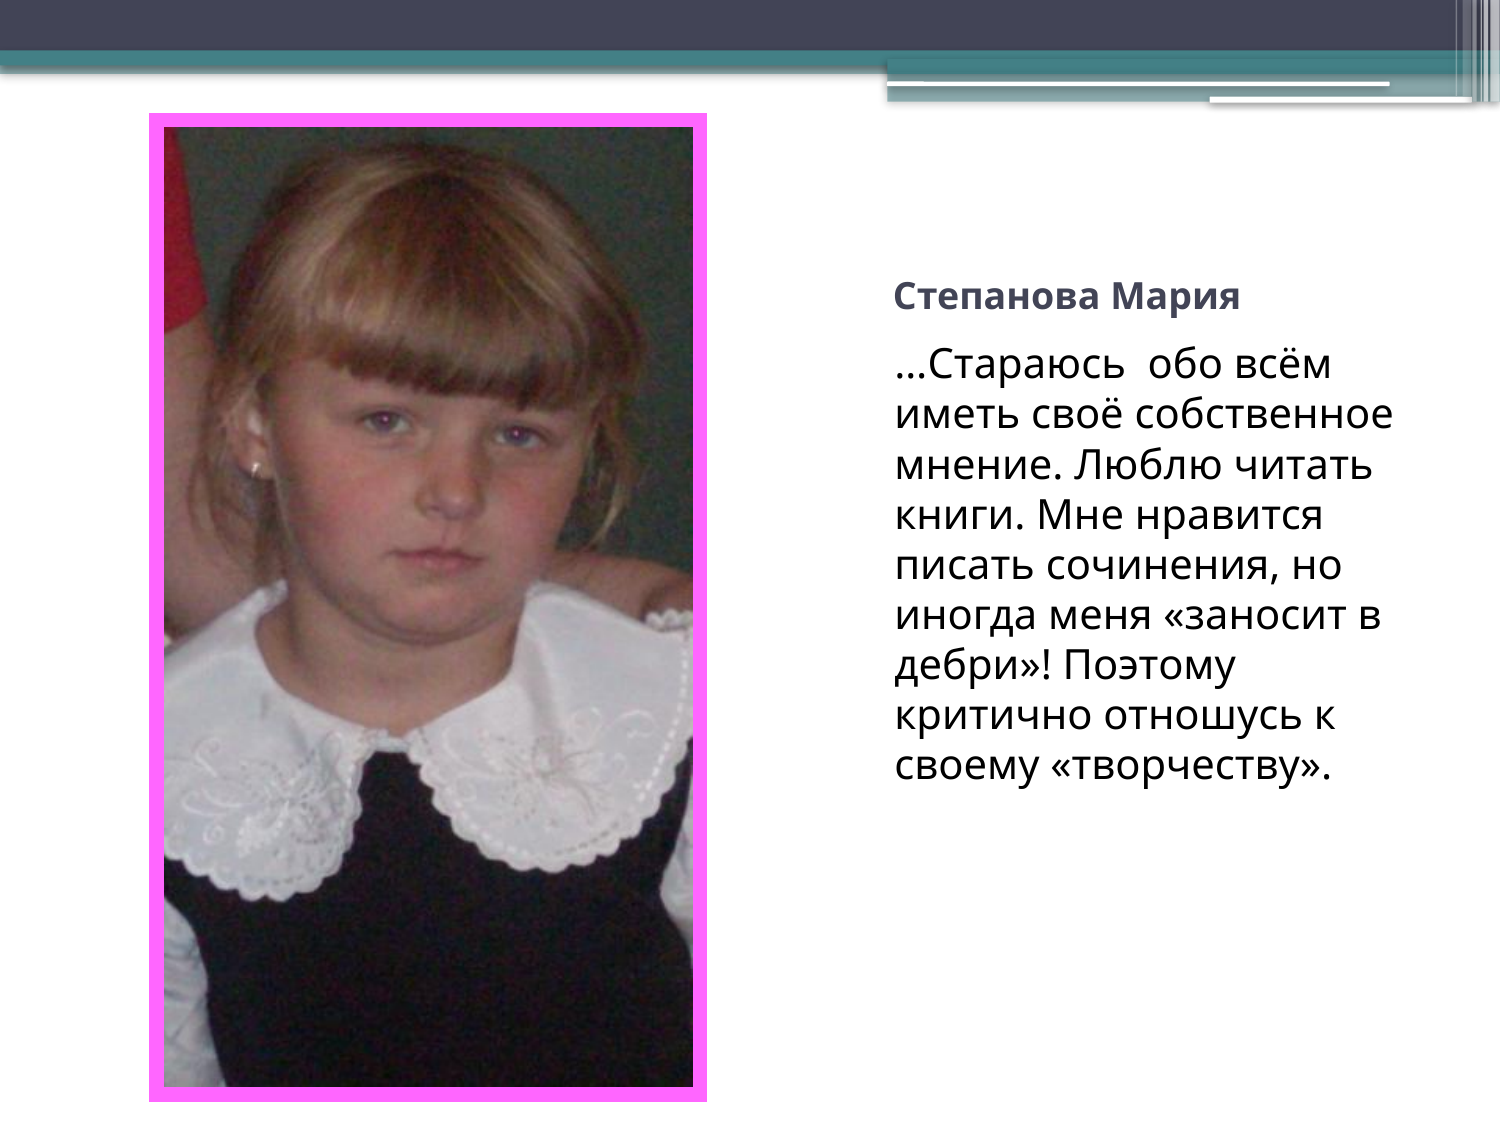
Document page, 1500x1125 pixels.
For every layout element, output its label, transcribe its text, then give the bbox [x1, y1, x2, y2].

list …Стараюсь обо всём иметь своё собственное мнение. Люблю читать книги. Мне нравится писать сочинения, но иногда меня «заносит в дебри»! Поэтому критично отношусь к своему «творчеству». [878, 329, 1434, 1088]
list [163, 126, 693, 1088]
title Степанова Мария [878, 180, 1434, 325]
